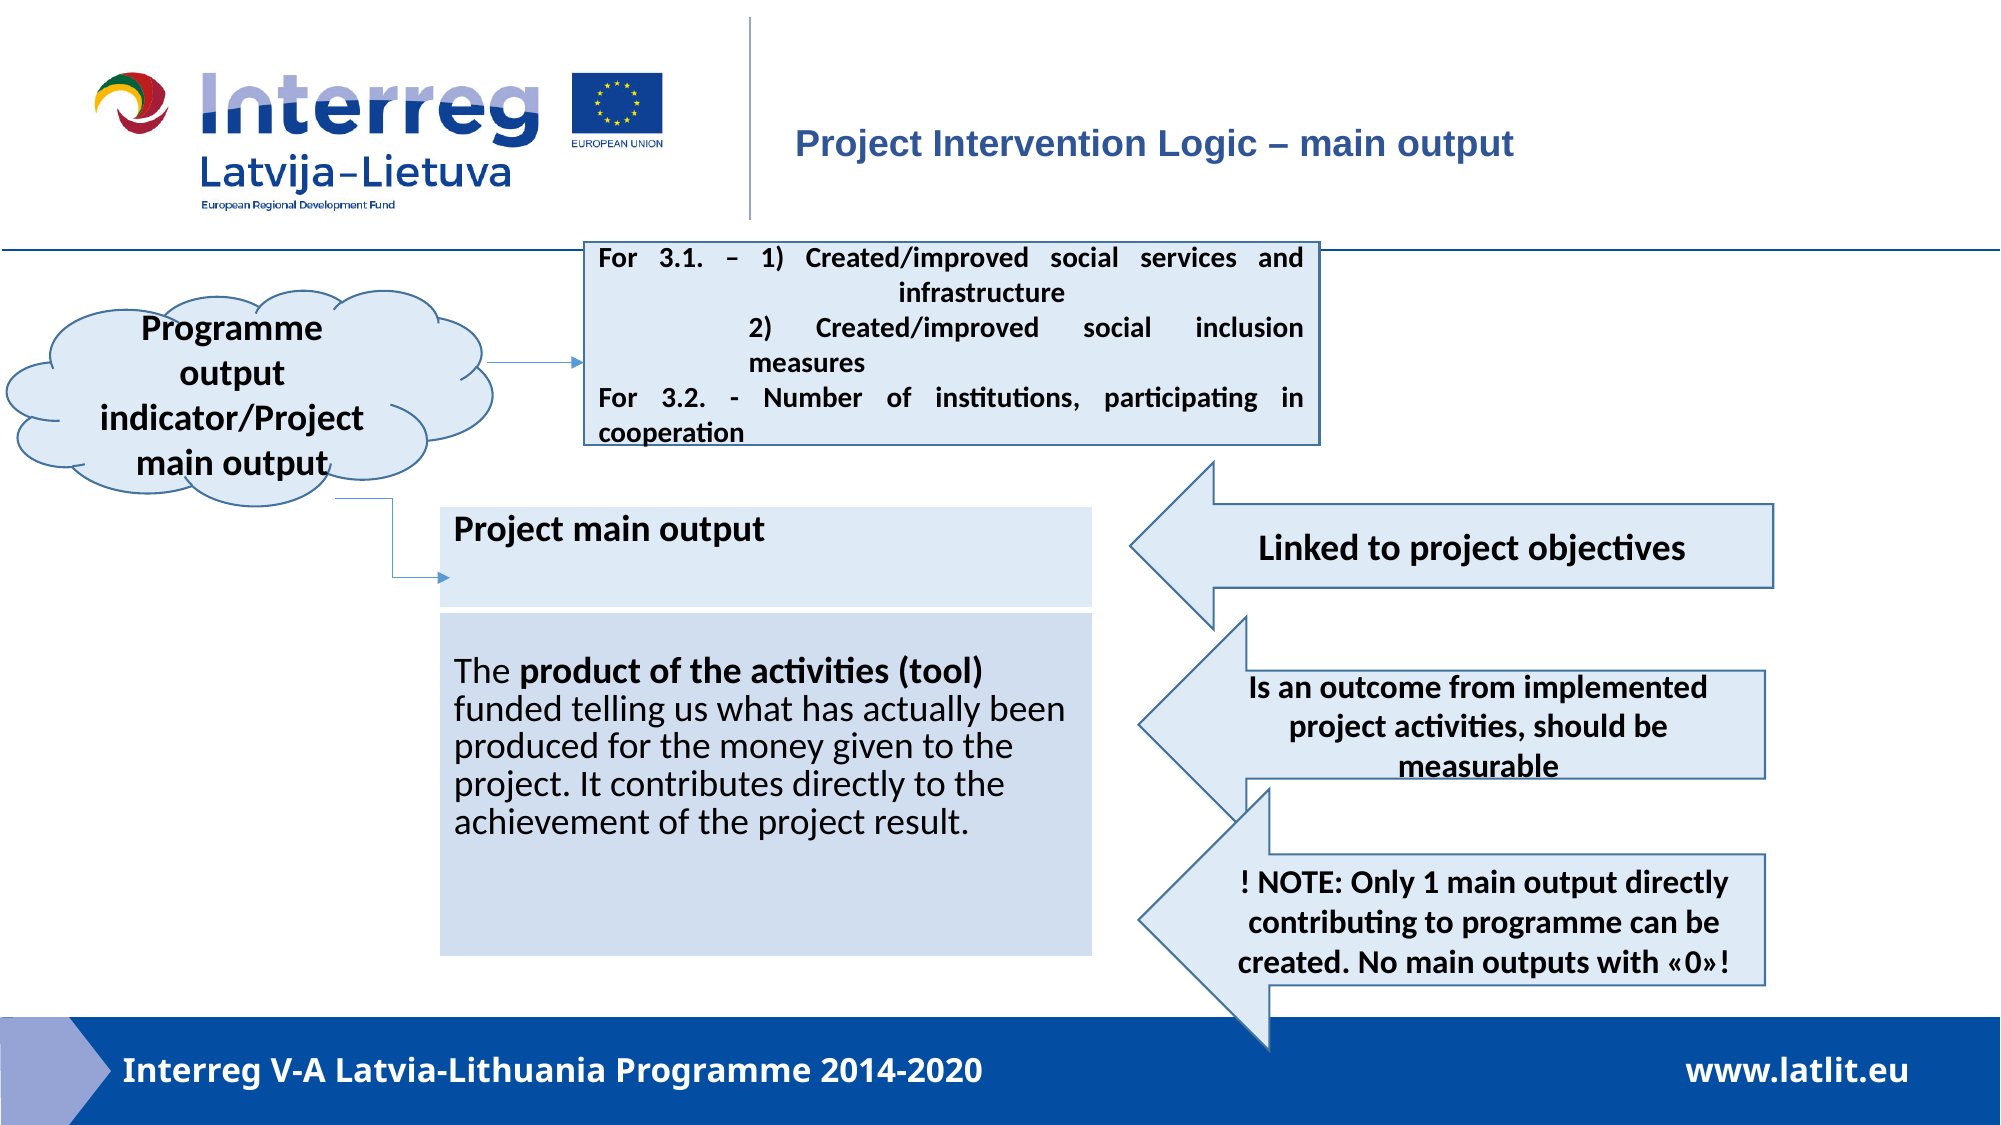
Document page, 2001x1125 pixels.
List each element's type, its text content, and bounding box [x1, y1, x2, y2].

text_box Is an outcome from implemented project activities, should be measurable [1137, 614, 1767, 822]
picture [49, 27, 707, 242]
text_box Project Intervention Logic – main output [780, 111, 1530, 172]
text_box Linked to project objectives [1128, 459, 1775, 633]
table_cell The product of the activities (tool) funded telling us what has actually been produced for the money given to the project. It contributes directly to the achievement of the project result. [440, 613, 1092, 956]
text_box ! NOTE: Only 1 main output directly contributing to programme can be created. No main outputs with «0»! [1137, 786, 1767, 1017]
text_box For 3.1. – 1) Created/improved social services and infrastructure 2) Created/improved social inclusion measures For 3.2. - Number of institutions, participating in cooperation [583, 241, 1321, 249]
text_box Programme output indicator/Project main output [5, 289, 494, 508]
table_header Project main output [440, 507, 1092, 607]
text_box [335, 498, 450, 578]
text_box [0, 1017, 2000, 1125]
text_box For 3.1. – 1) Created/improved social services and infrastructure 2) Created/improved social inclusion measures For 3.2. - Number of institutions, participating in cooperation [583, 251, 1321, 446]
